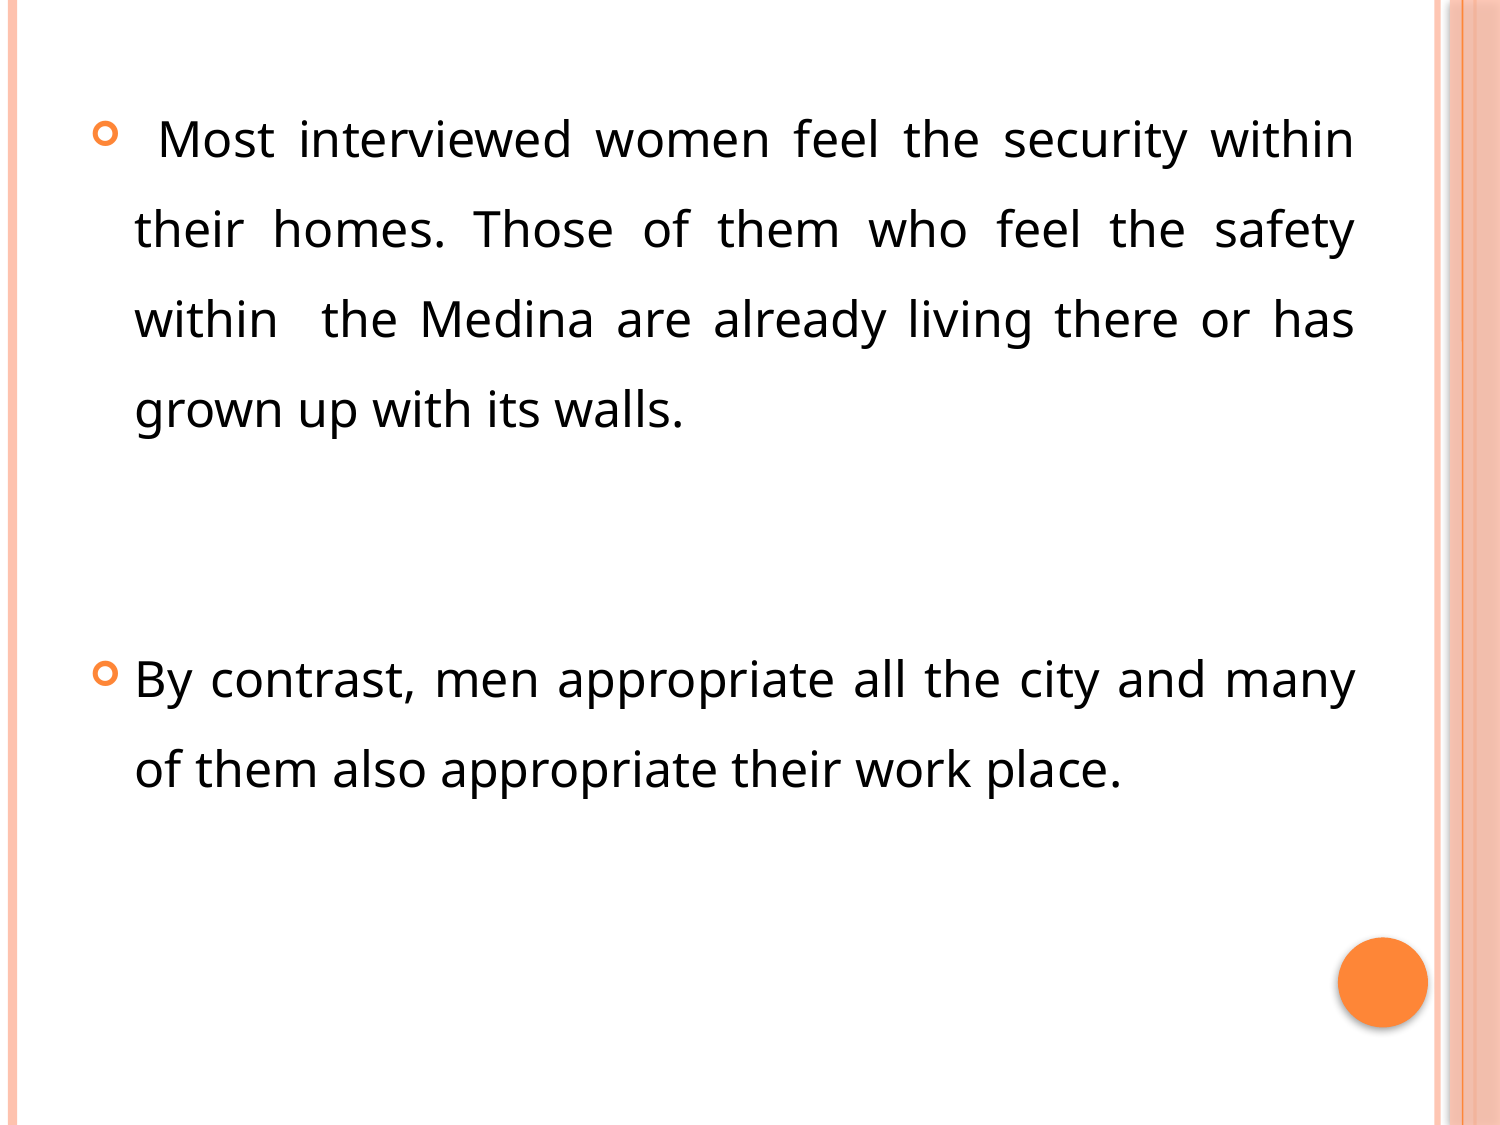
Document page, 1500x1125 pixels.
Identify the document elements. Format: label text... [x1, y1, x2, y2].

list Most interviewed women feel the security within their homes. Those of them who feel the safety within the Medina are already living there or has grown up with its walls. By contrast, men appropriate all the city and many of them also appropriate their work place. [75, 70, 1372, 1062]
